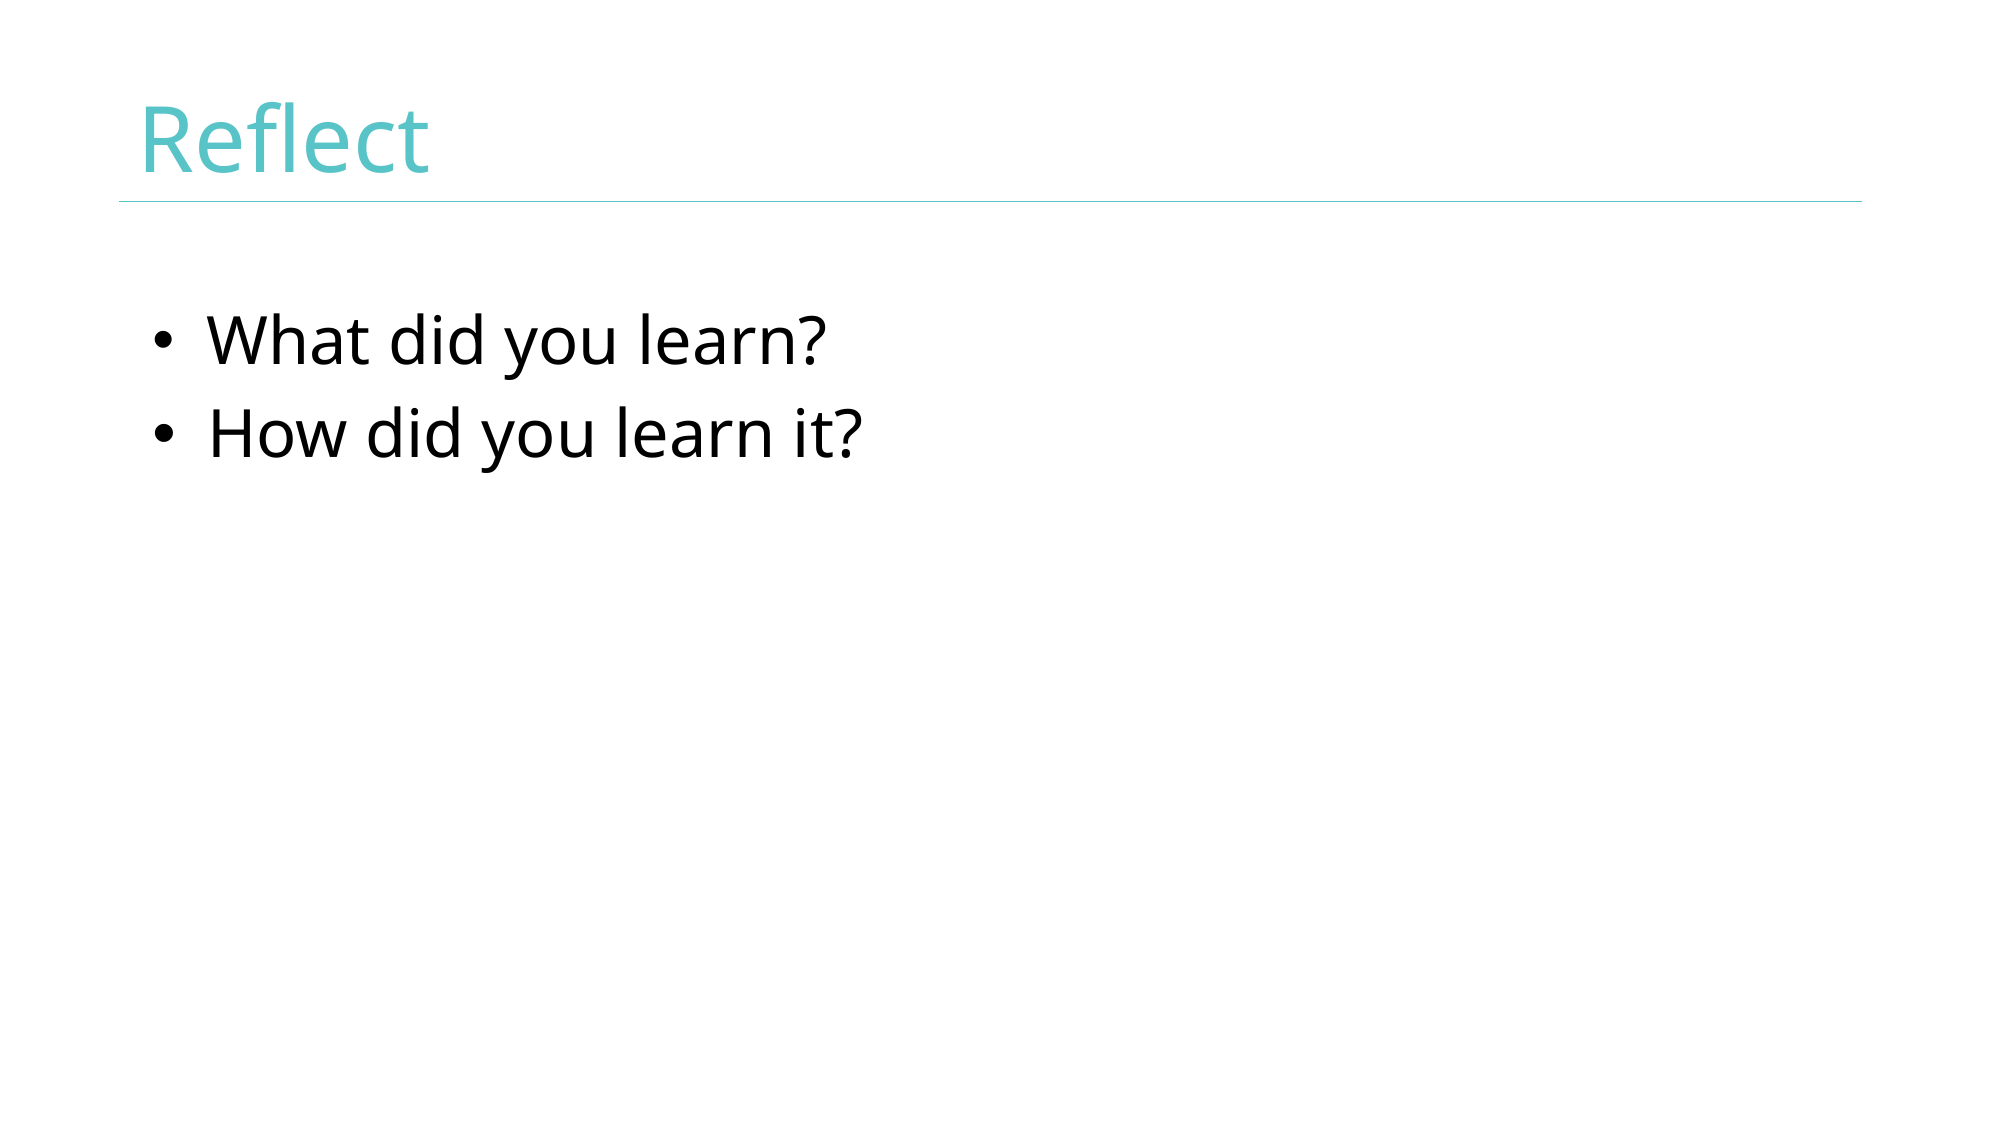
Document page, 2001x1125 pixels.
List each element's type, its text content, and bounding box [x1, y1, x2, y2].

list What did you learn? How did you learn it? [137, 299, 1863, 743]
title Reflect [123, 34, 1848, 252]
